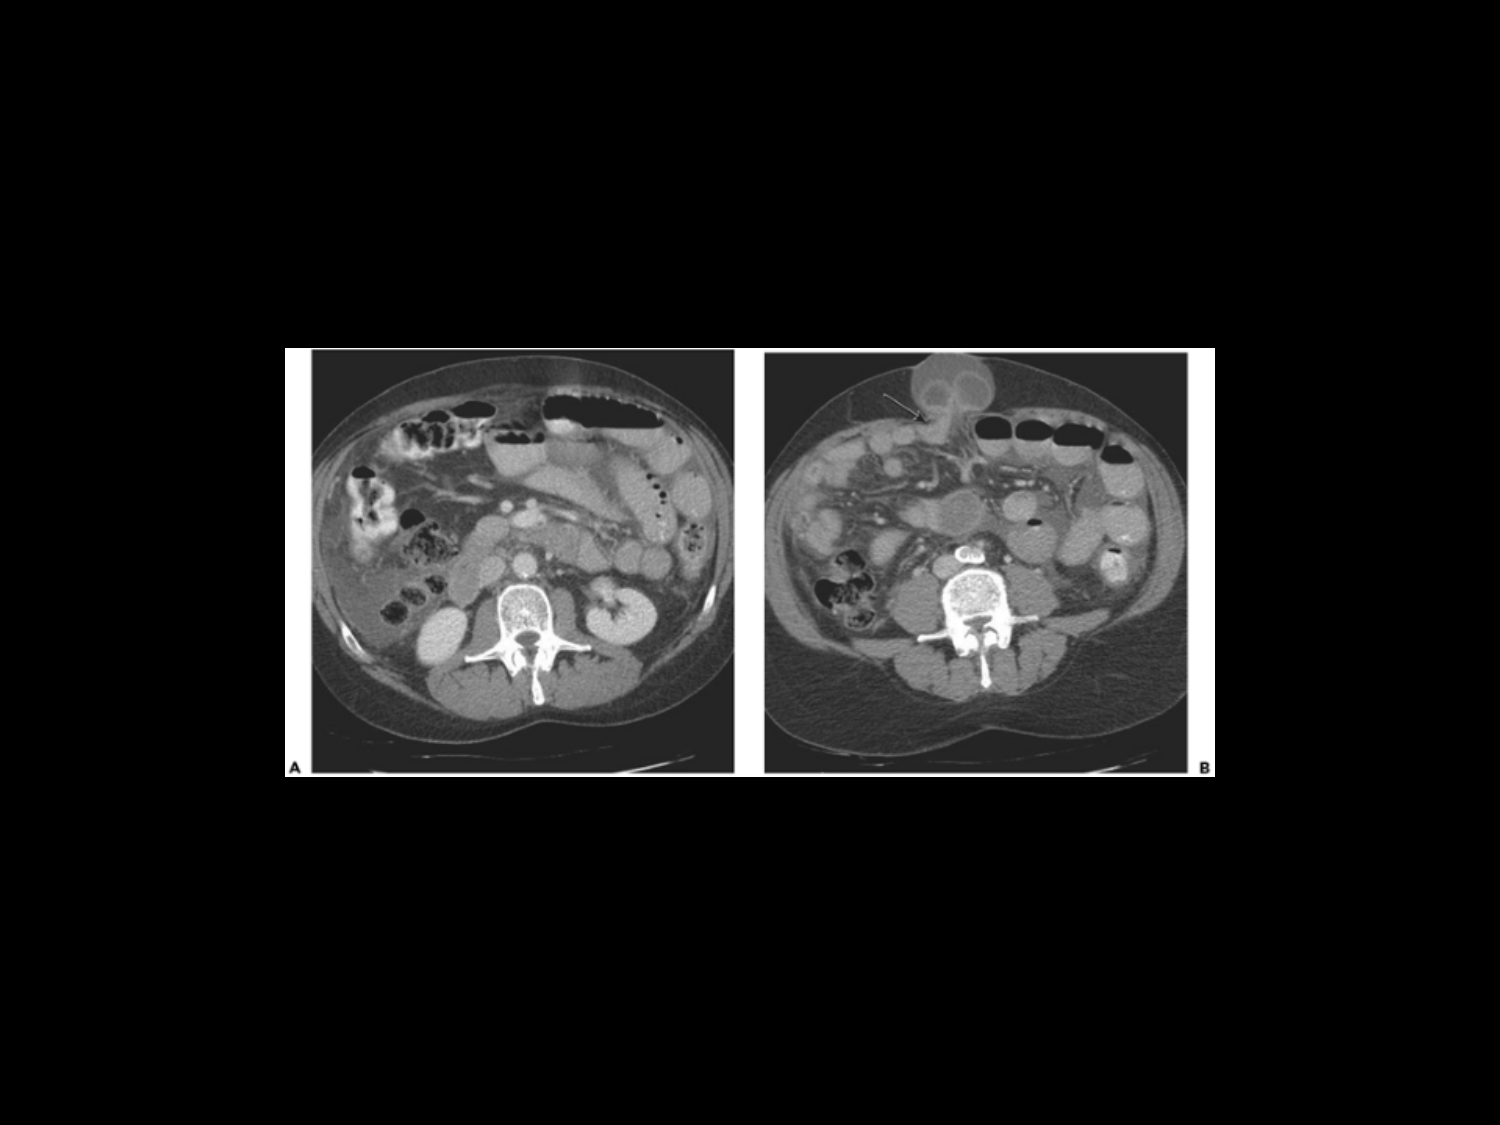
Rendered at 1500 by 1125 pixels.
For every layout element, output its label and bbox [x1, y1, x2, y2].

picture [284, 348, 1216, 777]
